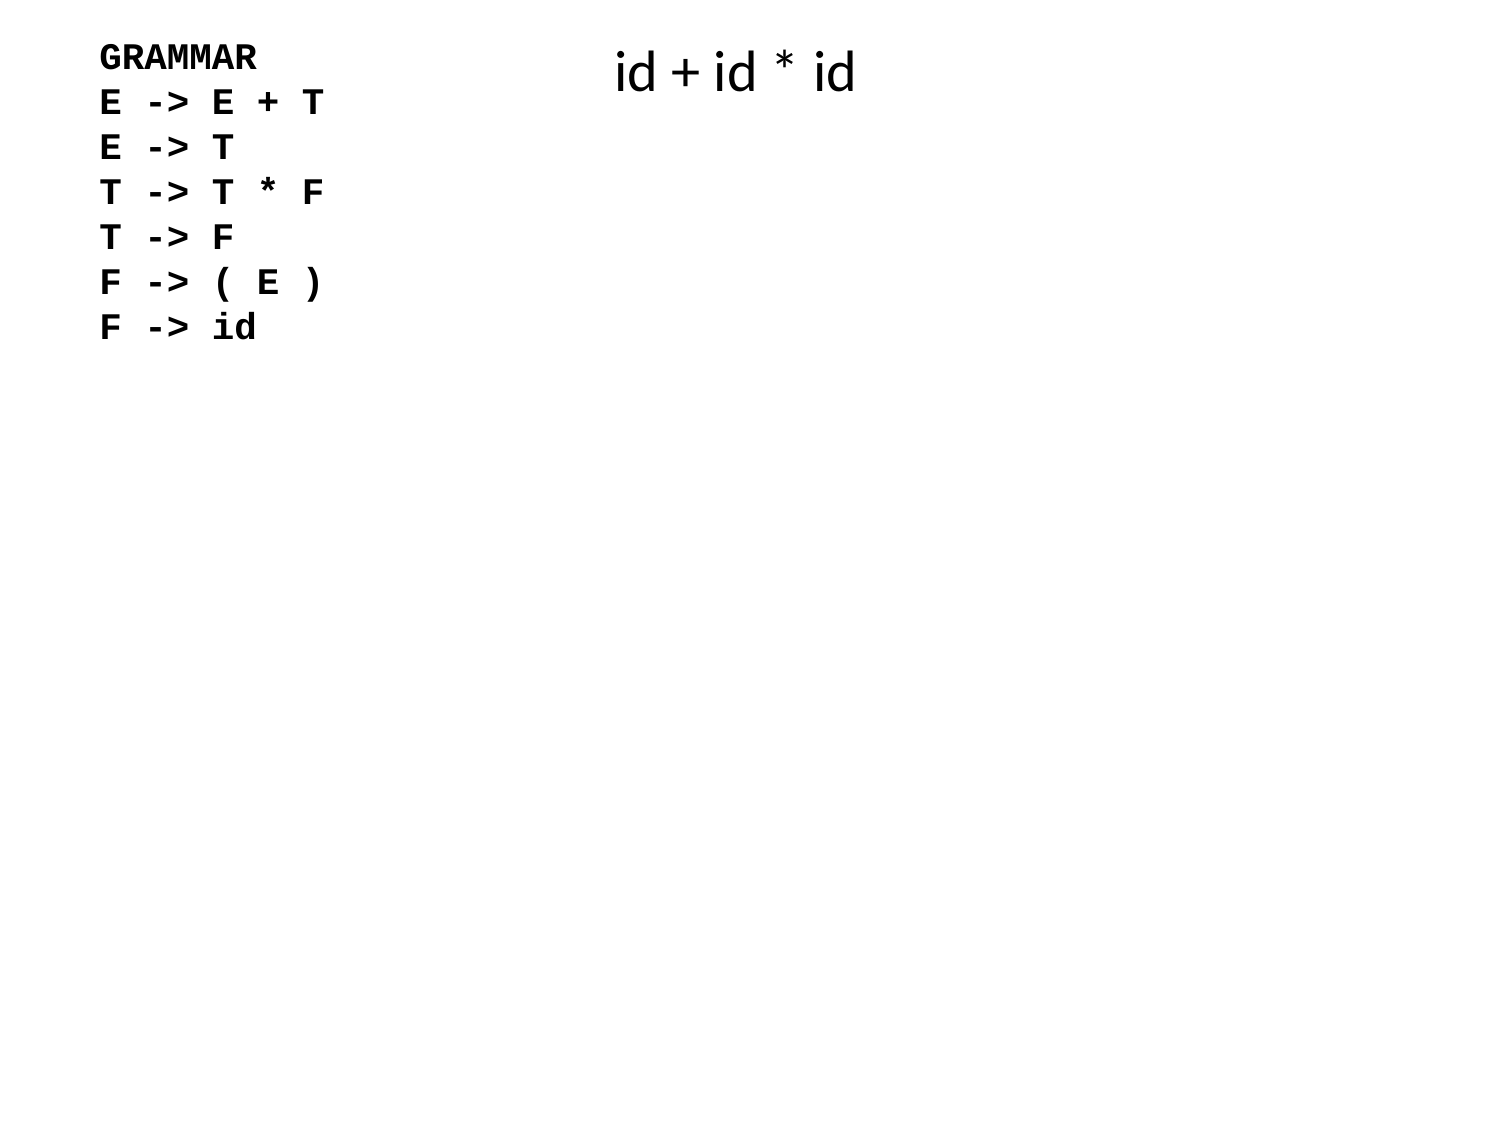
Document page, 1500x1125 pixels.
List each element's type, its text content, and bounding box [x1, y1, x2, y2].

text_box GRAMMAR E -> E + T E -> T T -> T * F T -> F F -> ( E ) F -> id [84, 24, 340, 399]
text_box id + id * id [599, 25, 900, 111]
